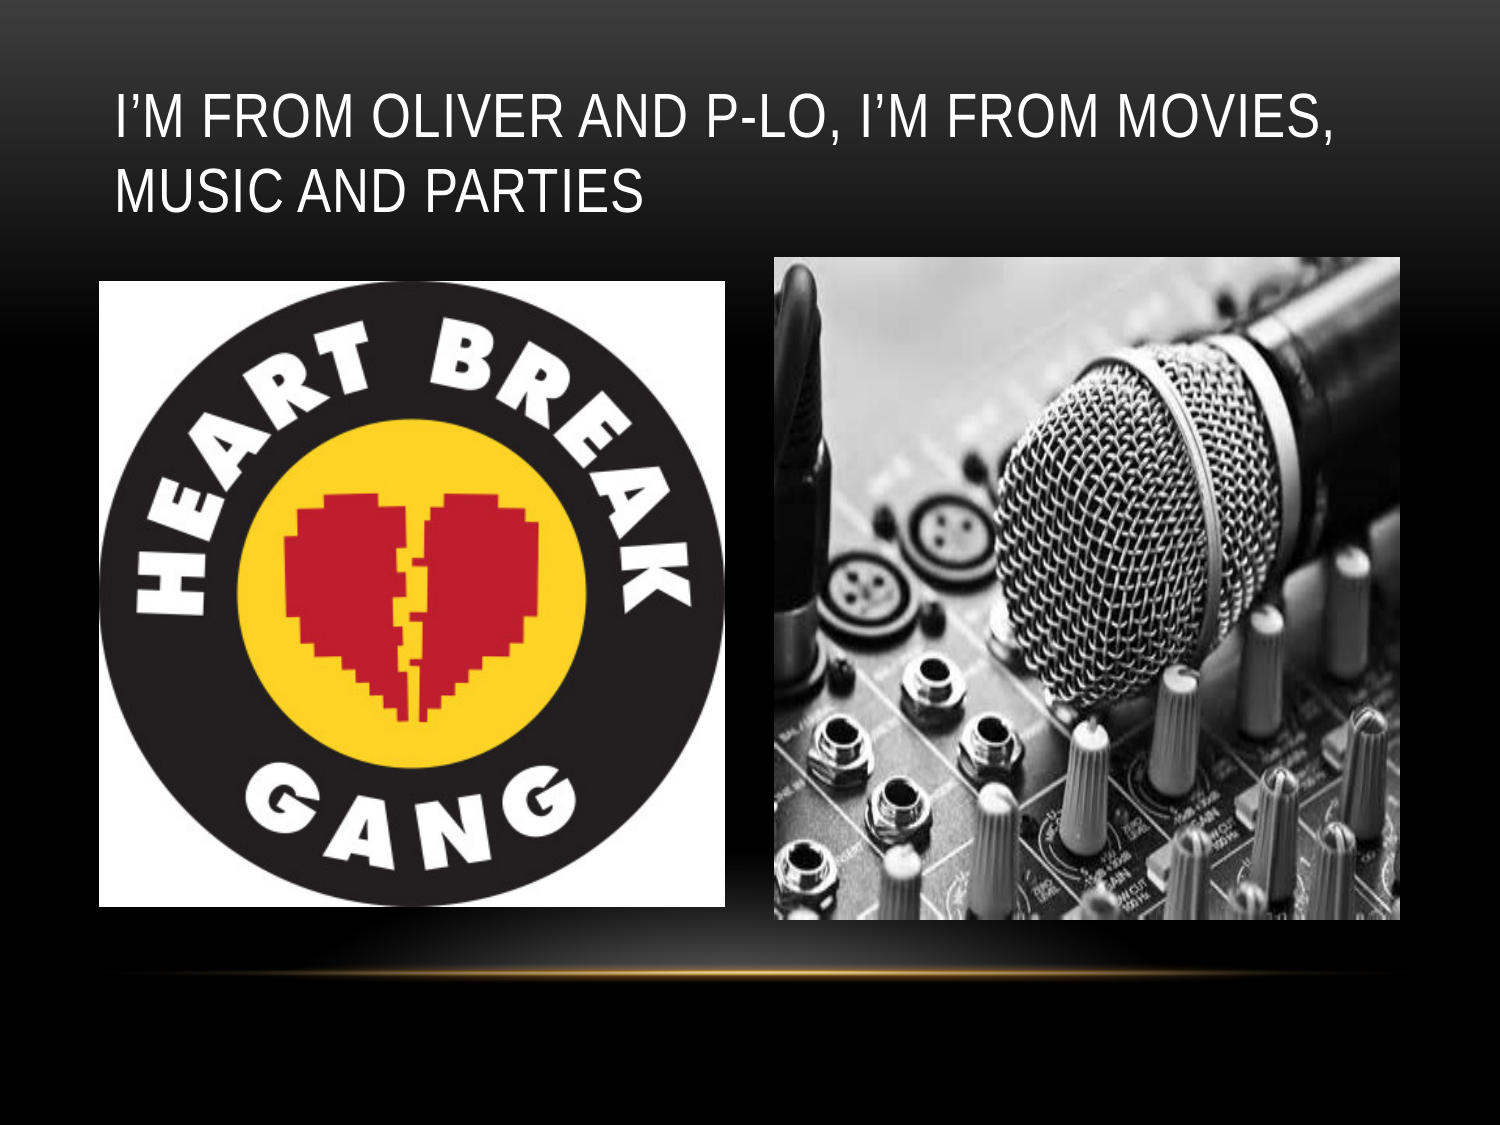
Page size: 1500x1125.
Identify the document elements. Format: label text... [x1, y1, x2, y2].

title I’m from oliver and p-lo, I’m from movies, music and parties [99, 45, 1400, 233]
picture [0, 0, 1500, 1125]
